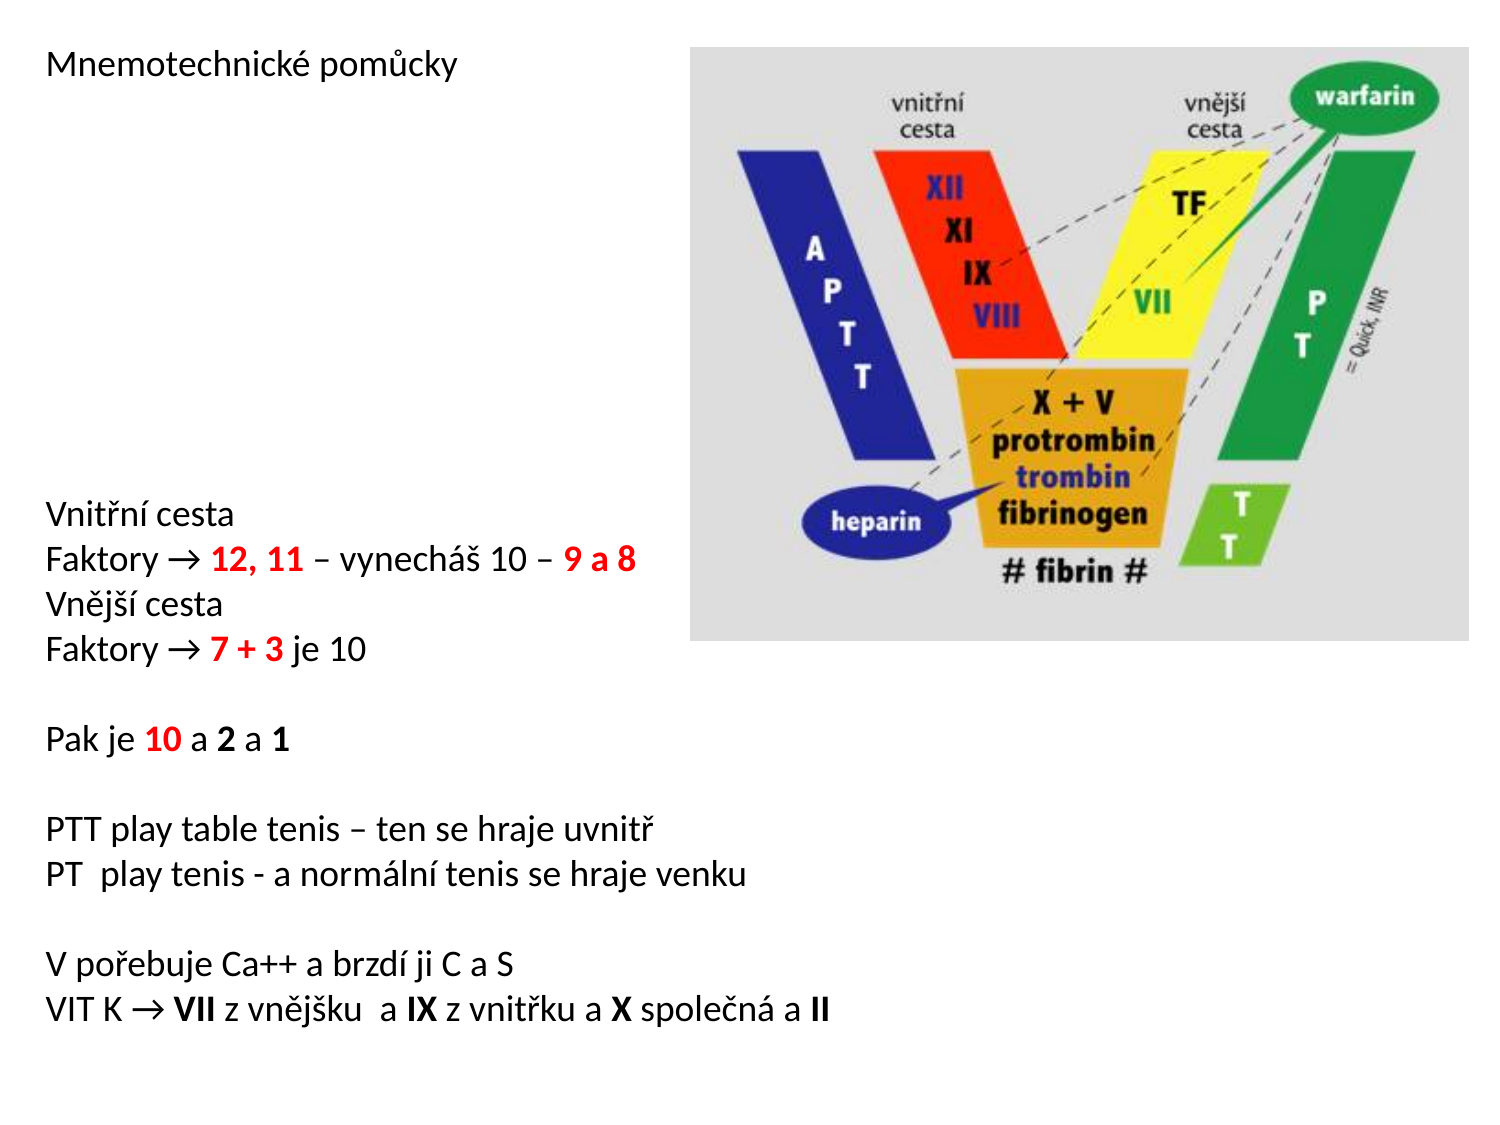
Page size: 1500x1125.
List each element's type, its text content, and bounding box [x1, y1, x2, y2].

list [690, 47, 1470, 642]
text_box Mnemotechnické pomůcky Vnitřní cesta Faktory → 12, 11 – vynecháš 10 – 9 a 8 Vnější cesta Faktory → 7 + 3 je 10 Pak je 10 a 2 a 1 PTT play table tenis – ten se hraje uvnitř PT play tenis - a normální tenis se hraje venku V pořebuje Ca++ a brzdí ji C a S VIT K → VII z vnějšku a IX z vnitřku a X společná a II [30, 31, 1352, 1125]
